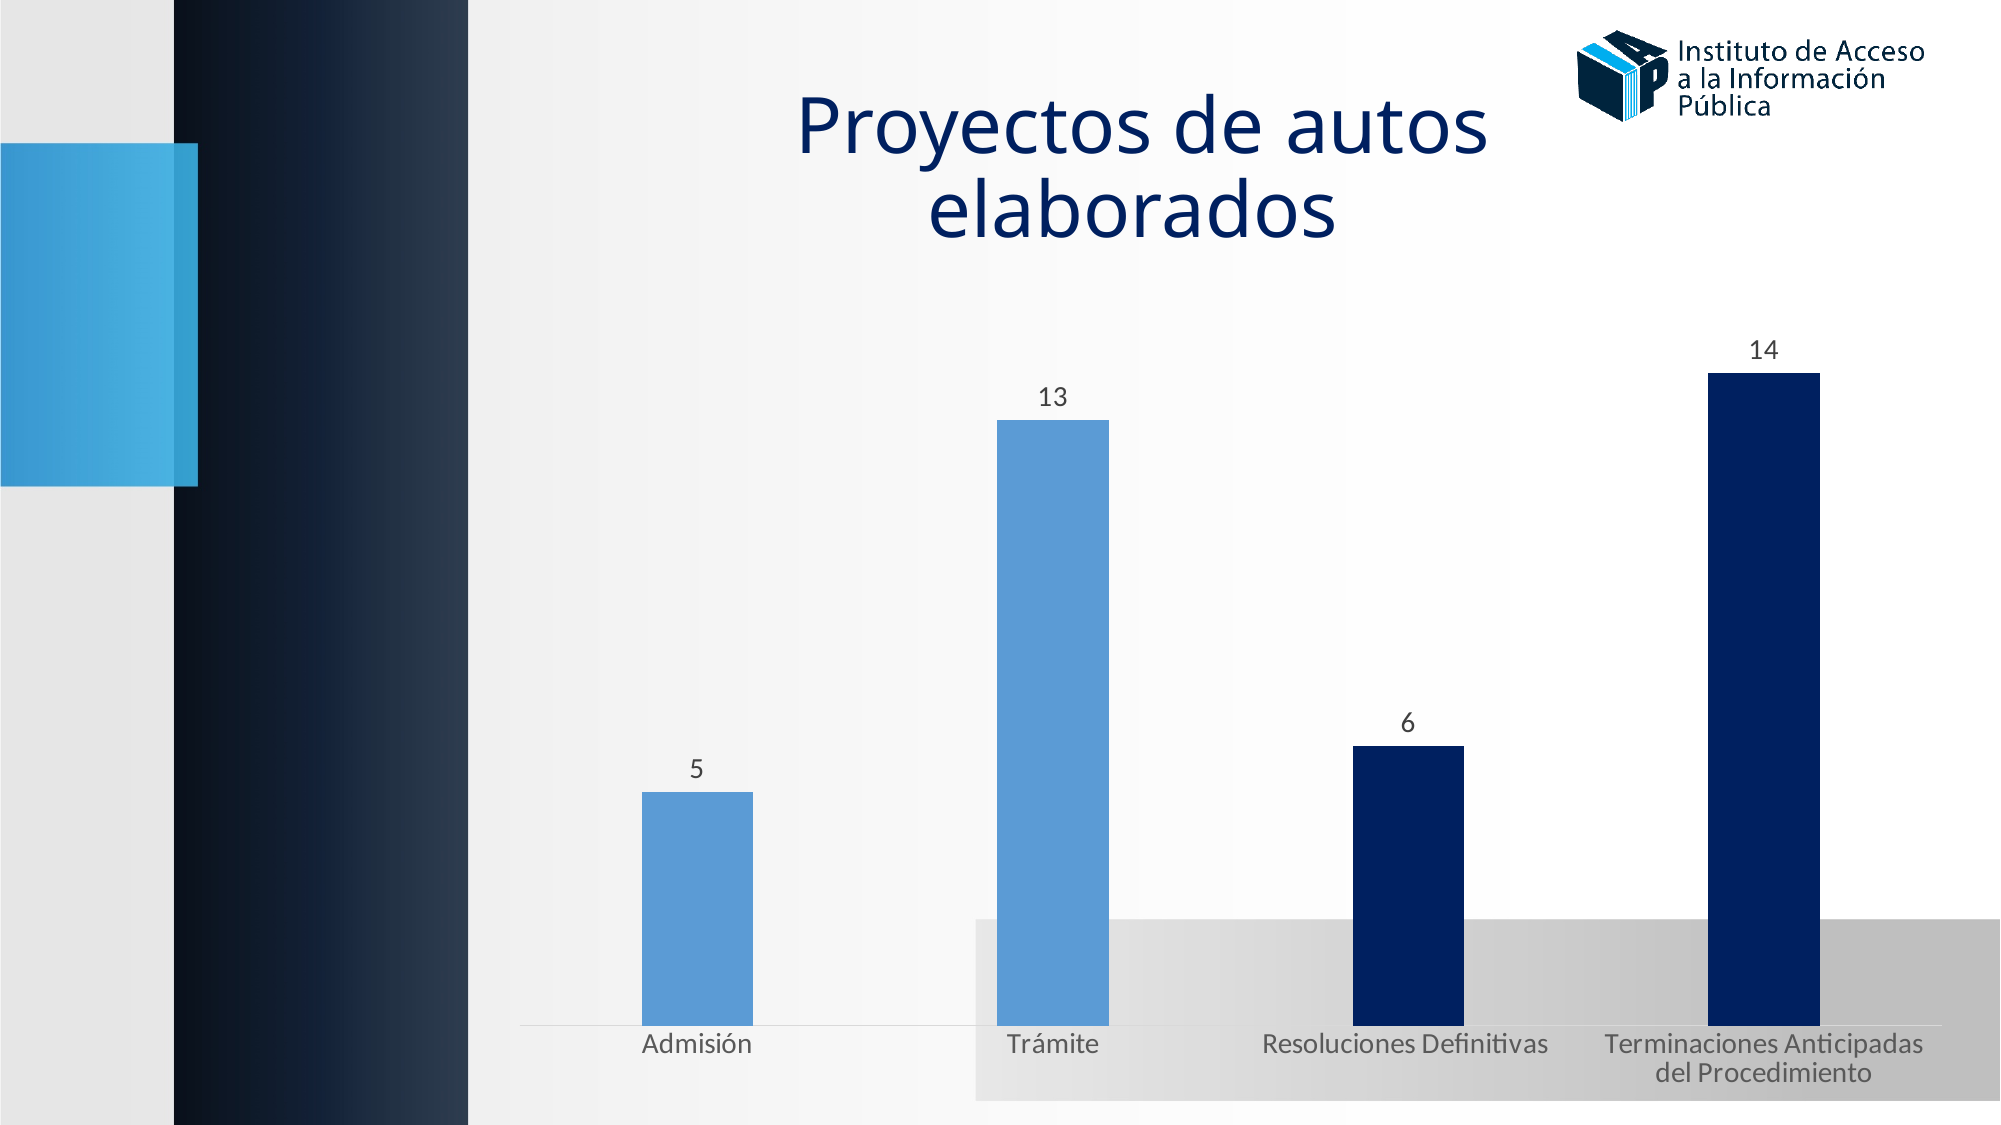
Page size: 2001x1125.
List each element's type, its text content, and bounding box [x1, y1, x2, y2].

picture [0, 0, 2000, 1125]
title Proyectos de autos elaborados [637, 77, 1649, 262]
chart [489, 262, 1972, 1108]
